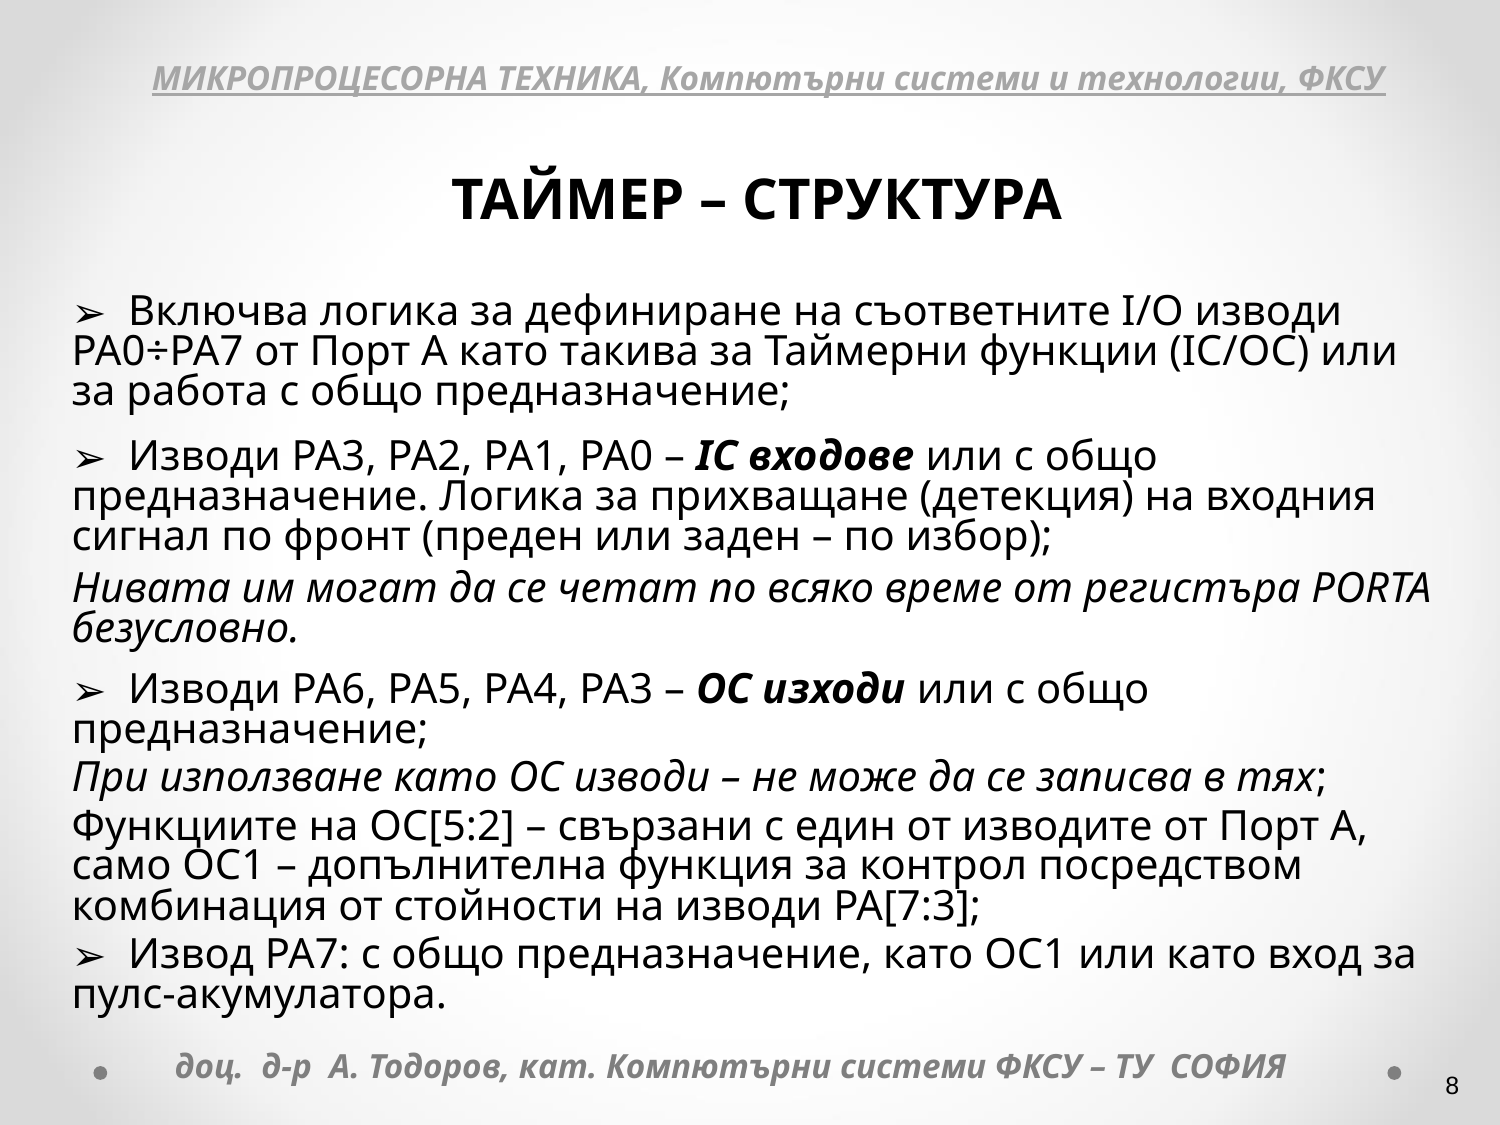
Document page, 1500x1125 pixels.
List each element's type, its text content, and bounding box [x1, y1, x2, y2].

text_box доц. д-р А. Тодоров, кат. Компютърни системи ФКСУ – ТУ СОФИЯ [75, 1037, 1388, 1100]
subtitle ТАЙМЕР – СТРУКТУРА Включва логика за дефиниране на съответните I/O изводи РА0÷РА7 от Порт А като такива за Таймерни функции (IC/OC) или за работа с общо предназначение; Изводи PA3, PA2, PA1, PA0 – IC входове или с общо предназначение. Логика за прихващане (детекция) на входния сигнал по фронт (преден или заден – по избор); Нивата им могат да се четат по всяко време от регистъра PORTA безусловно. Изводи PA6, PA5, PA4, PA3 – ОC изходи или с общо предназначение; При използване като ОС изводи – не може да се записва в тях; Функциите на OC[5:2] – свързани с един от изводите от Порт А, само OC1 – допълнителна функция за контрол посредством комбинация от стойности на изводи PA[7:3]; Извод PA7: с общо предназначение, като ОС1 или като вход за пулс-акумулатора. [56, 112, 1457, 1075]
picture [0, 0, 1500, 1125]
text_box МИКРОПРОЦЕСОРНА ТЕХНИКА, Компютърни системи и технологии, ФКСУ [75, 50, 1463, 100]
text_box ‹#› [1349, 1061, 1475, 1103]
